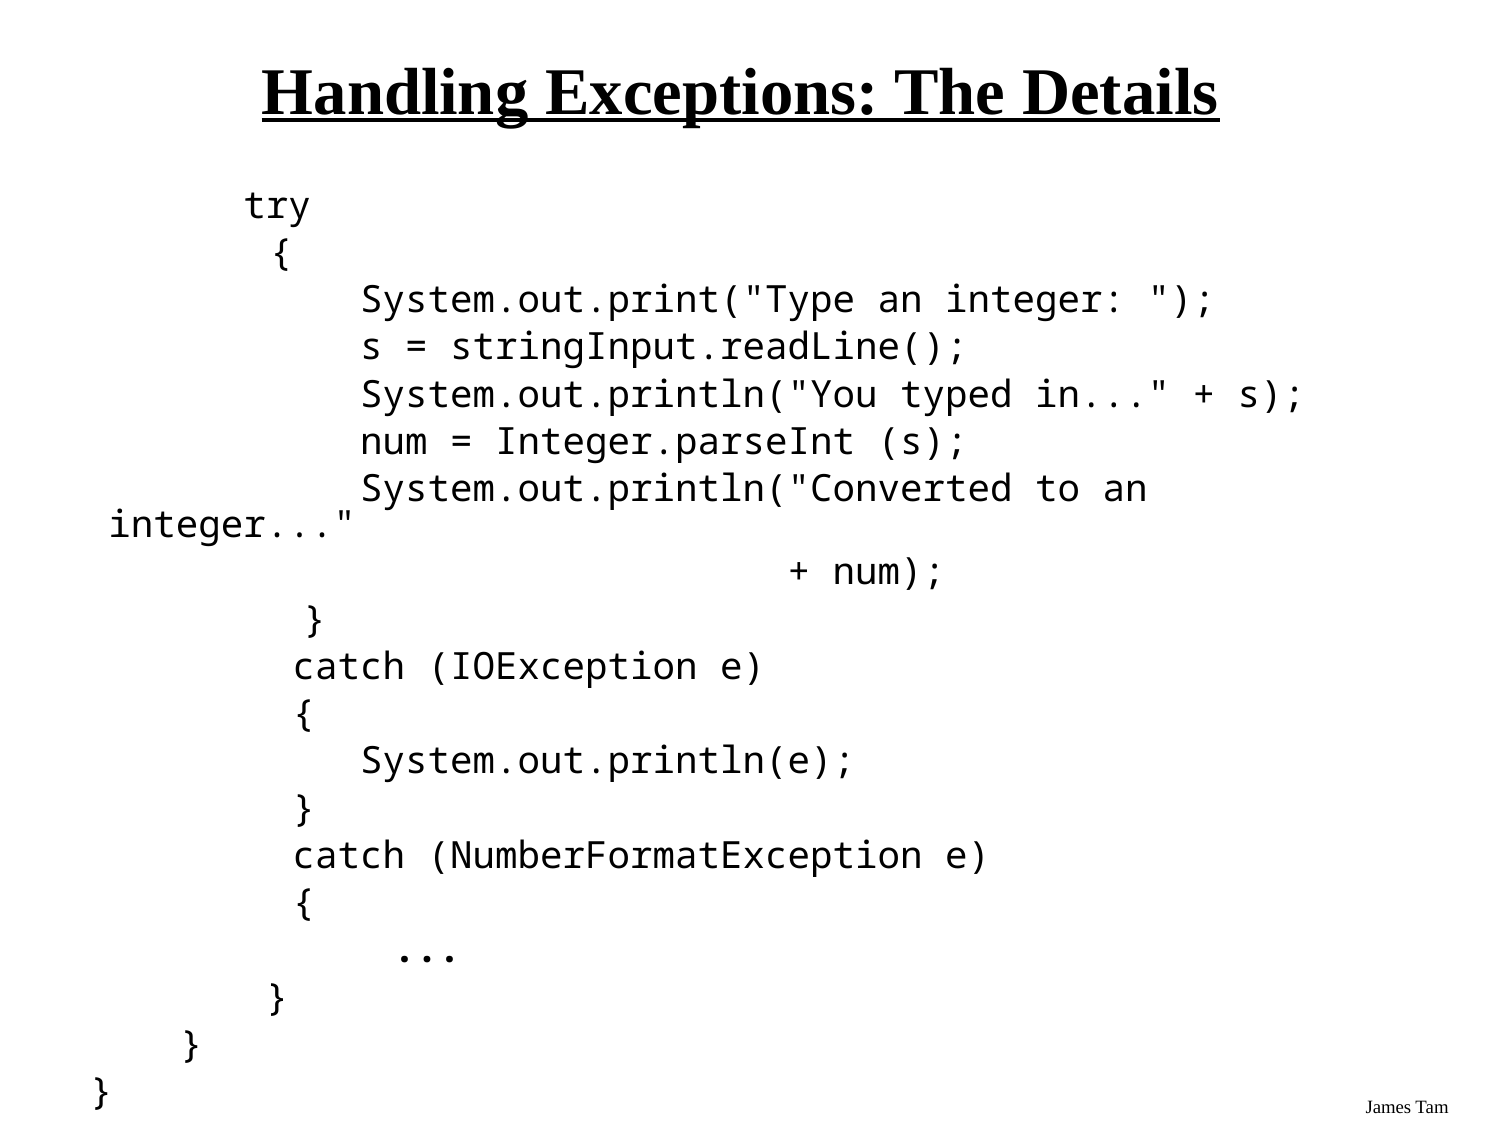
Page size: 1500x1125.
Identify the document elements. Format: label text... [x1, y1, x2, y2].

list try { System.out.print("Type an integer: "); s = stringInput.readLine(); System.out.println("You typed in..." + s); num = Integer.parseInt (s); System.out.println("Converted to an integer..." + num); } catch (IOException e) { System.out.println(e); } catch (NumberFormatException e) { ... } } } [75, 181, 1417, 1063]
title Handling Exceptions: The Details [70, 49, 1411, 136]
